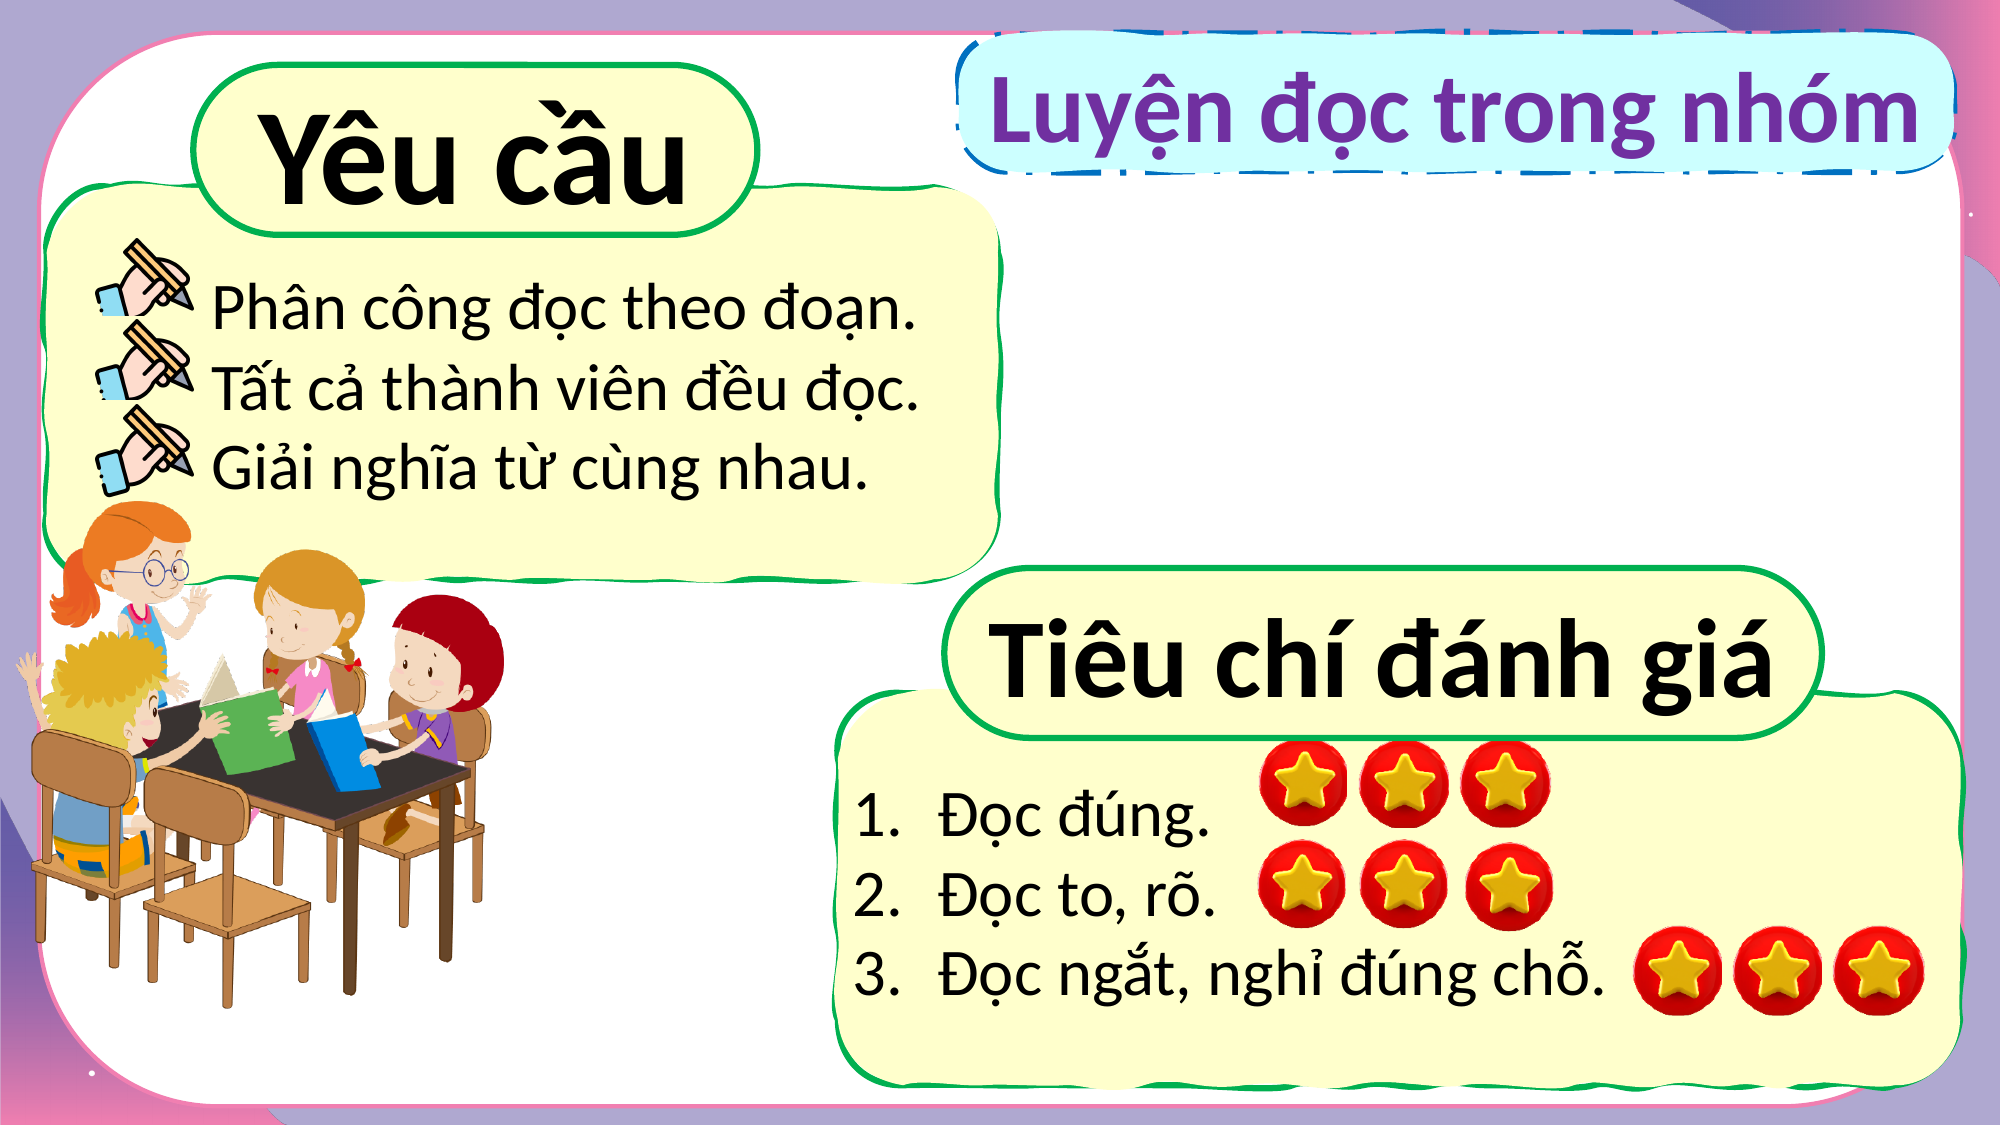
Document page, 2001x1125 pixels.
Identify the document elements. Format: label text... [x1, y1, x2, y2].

picture [1, 499, 505, 1125]
text_box [61, 587, 1857, 1109]
text_box [1003, 143, 1965, 571]
text_box [1463, 30, 1474, 34]
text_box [46, 64, 998, 580]
text_box [1480, 30, 1491, 34]
text_box [1588, 30, 1600, 34]
text_box [1641, 30, 1793, 34]
text_box [114, 30, 1046, 63]
text_box [36, 173, 41, 498]
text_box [837, 567, 1961, 1086]
picture [1591, 0, 2000, 362]
text_box [1149, 30, 1412, 35]
text_box [1505, 30, 1584, 34]
text_box [1605, 30, 1617, 35]
text_box Luyện đọc trong nhóm [958, 29, 1957, 175]
